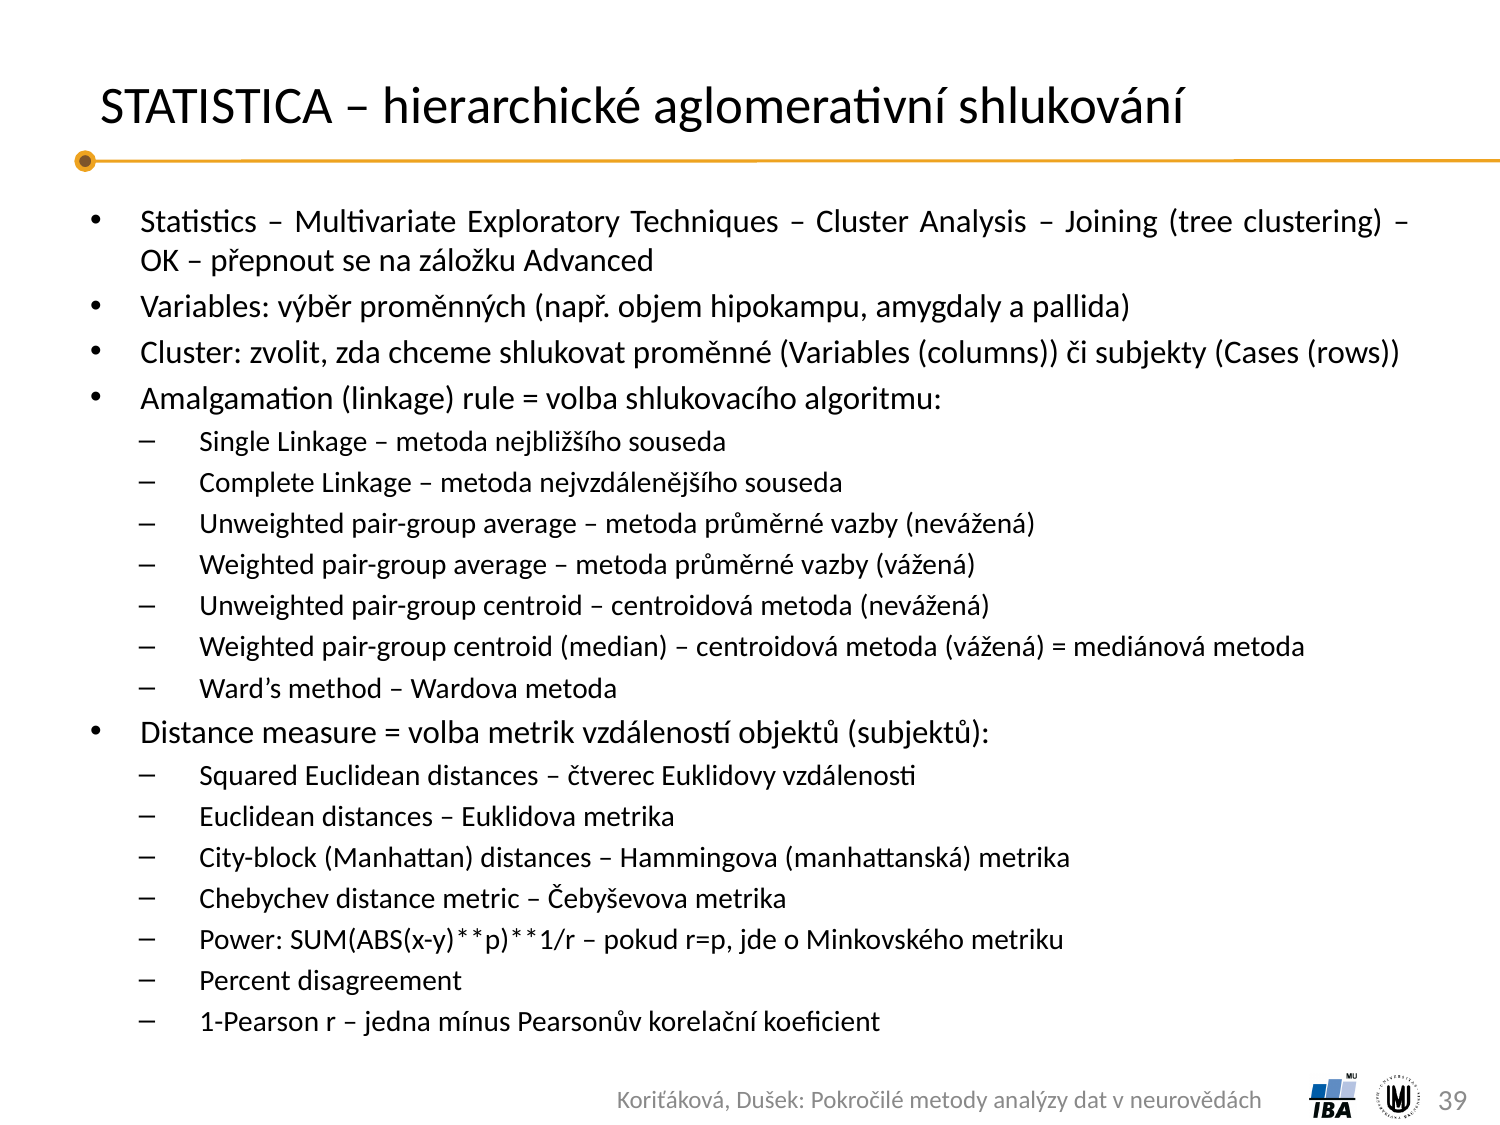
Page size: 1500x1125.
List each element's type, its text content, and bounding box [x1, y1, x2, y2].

list Statistics – Multivariate Exploratory Techniques – Cluster Analysis – Joining (tree clustering) – OK – přepnout se na záložku Advanced Variables: výběr proměnných (např. objem hipokampu, amygdaly a pallida) Cluster: zvolit, zda chceme shlukovat proměnné (Variables (columns)) či subjekty (Cases (rows)) Amalgamation (linkage) rule = volba shlukovacího algoritmu: Single Linkage – metoda nejbližšího souseda Complete Linkage – metoda nejvzdálenějšího souseda Unweighted pair-group average – metoda průměrné vazby (nevážená) Weighted pair-group average – metoda průměrné vazby (vážená) Unweighted pair-group centroid – centroidová metoda (nevážená) Weighted pair-group centroid (median) – centroidová metoda (vážená) = mediánová metoda Ward’s method – Wardova metoda Distance measure = volba metrik vzdáleností objektů (subjektů): Squared Euclidean distances – čtverec Euklidovy vzdálenosti Euclidean distances – Euklidova metrika City-block (Manhattan) distances – Hammingova (manhattanská) metrika Chebychev distance metric – Čebyševova metrika Power: SUM(ABS(x-y)**p)**1/r – pokud r=p, jde o Minkovského metriku Percent disagreement 1-Pearson r – jedna mínus Pearsonův korelační koeficient [75, 192, 1425, 1091]
title STATISTICA – hierarchické aglomerativní shlukování [85, 45, 1425, 161]
slide_number 39 [1132, 1072, 1483, 1125]
